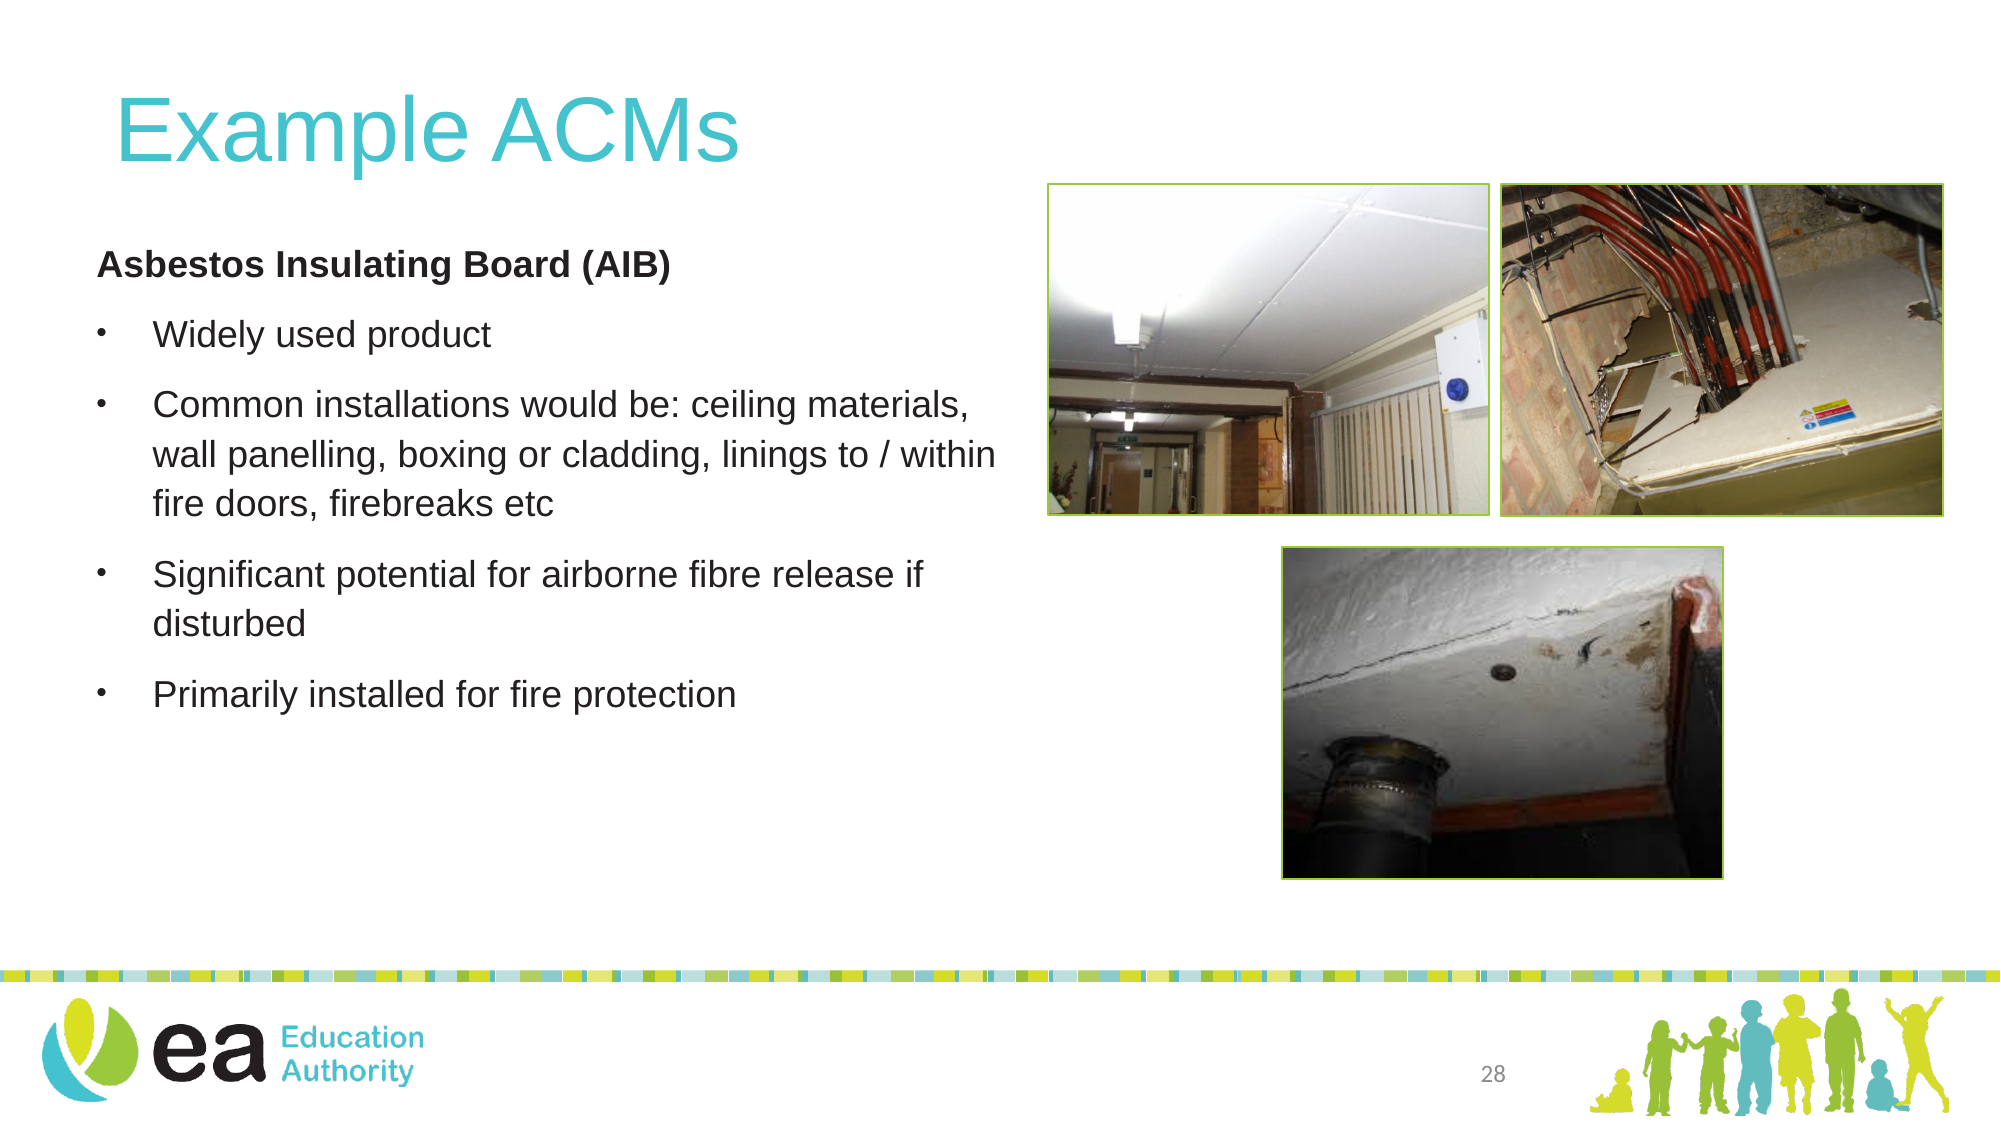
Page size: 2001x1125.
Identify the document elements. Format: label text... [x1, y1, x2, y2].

picture [1036, 969, 2000, 982]
picture [1589, 987, 1949, 1116]
text_box Asbestos Insulating Board (AIB) Widely used product Common installations would be: ceiling materials, wall panelling, boxing or cladding, linings to / within fire doors, firebreaks etc Significant potential for airborne fibre release if disturbed Primarily installed for fire protection [81, 227, 1036, 1125]
picture [0, 969, 81, 982]
picture [1048, 184, 1489, 514]
picture [42, 998, 81, 1102]
title Example ACMs [99, 61, 1597, 169]
picture [1502, 184, 1942, 515]
picture [1282, 548, 1723, 878]
